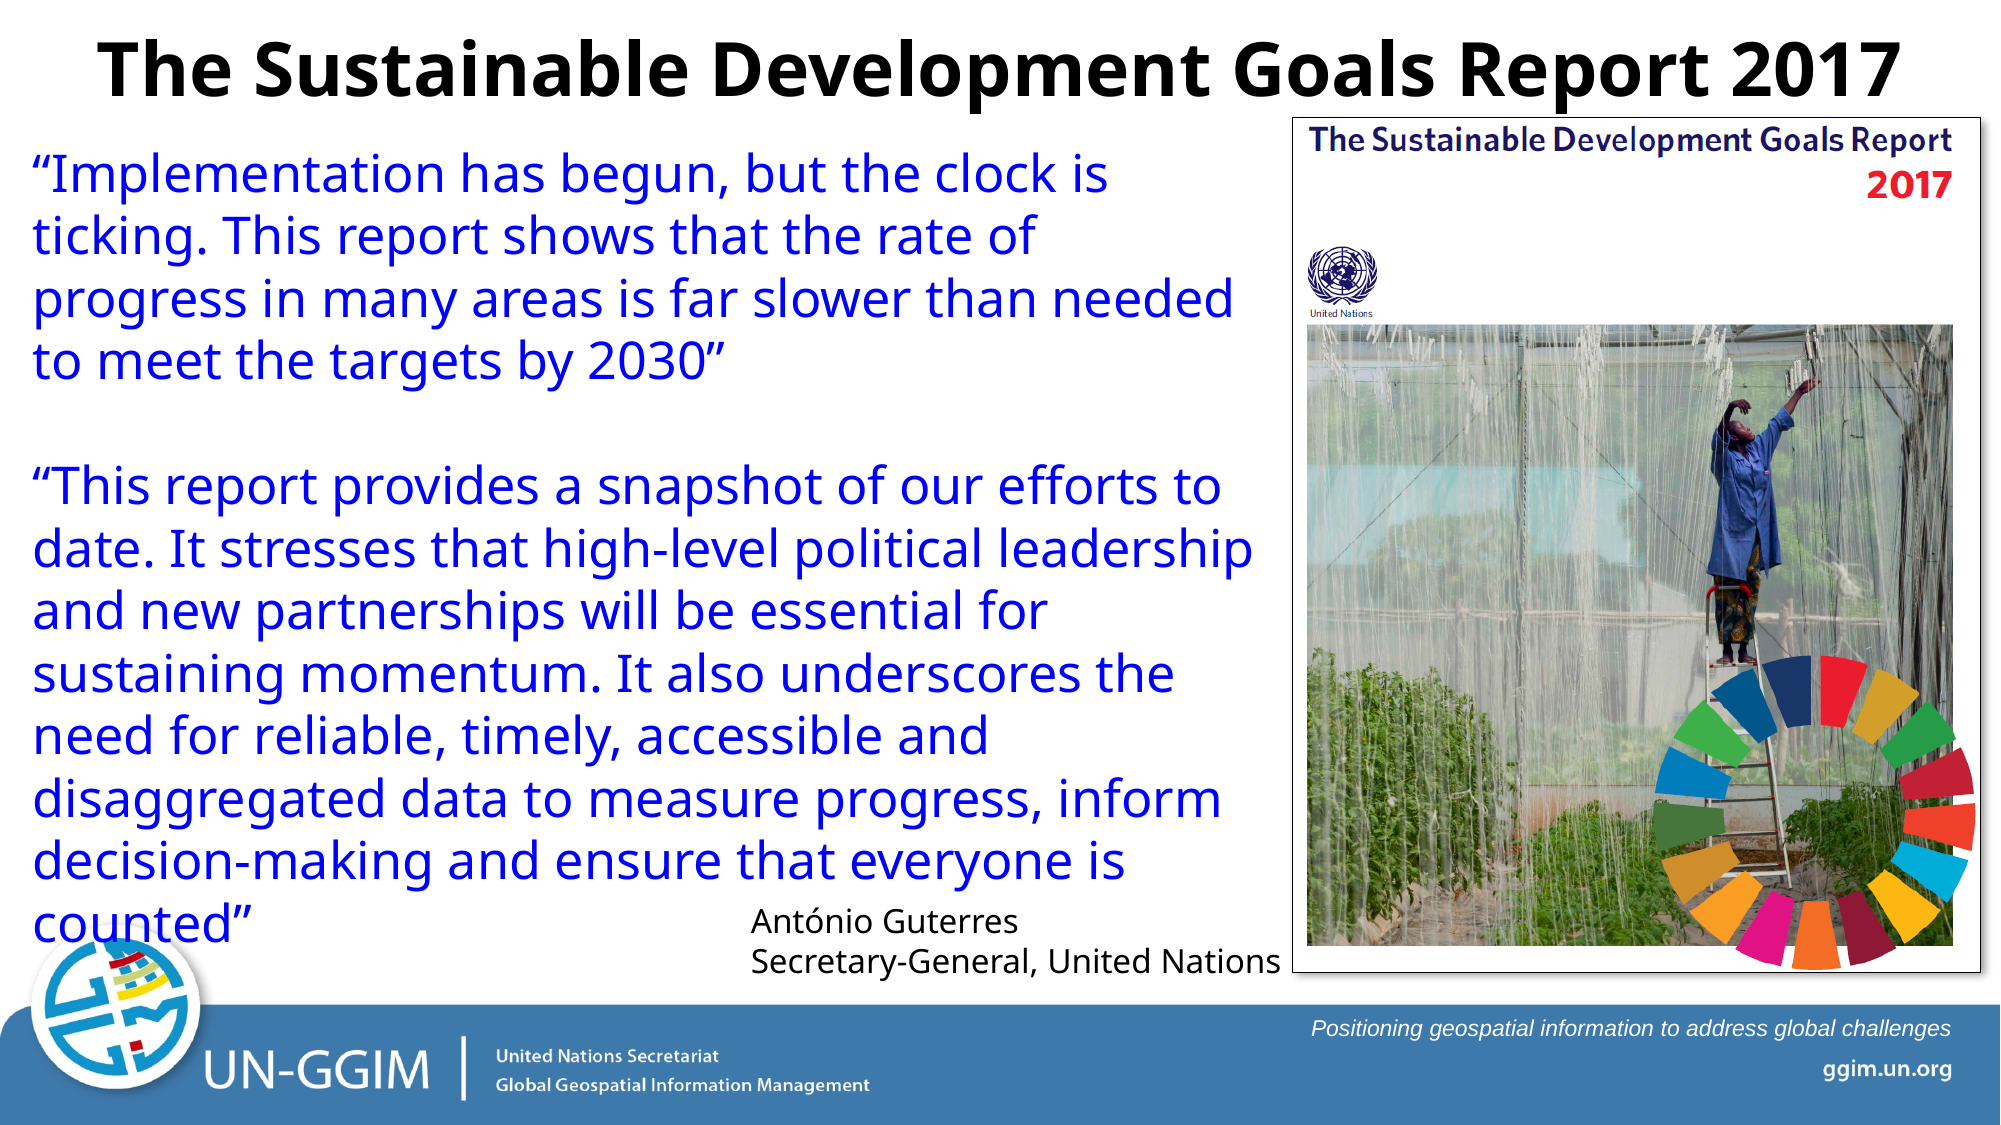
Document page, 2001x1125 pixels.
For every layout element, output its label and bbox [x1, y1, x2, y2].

picture [1293, 117, 1981, 972]
text_box [0, 2, 2000, 1125]
